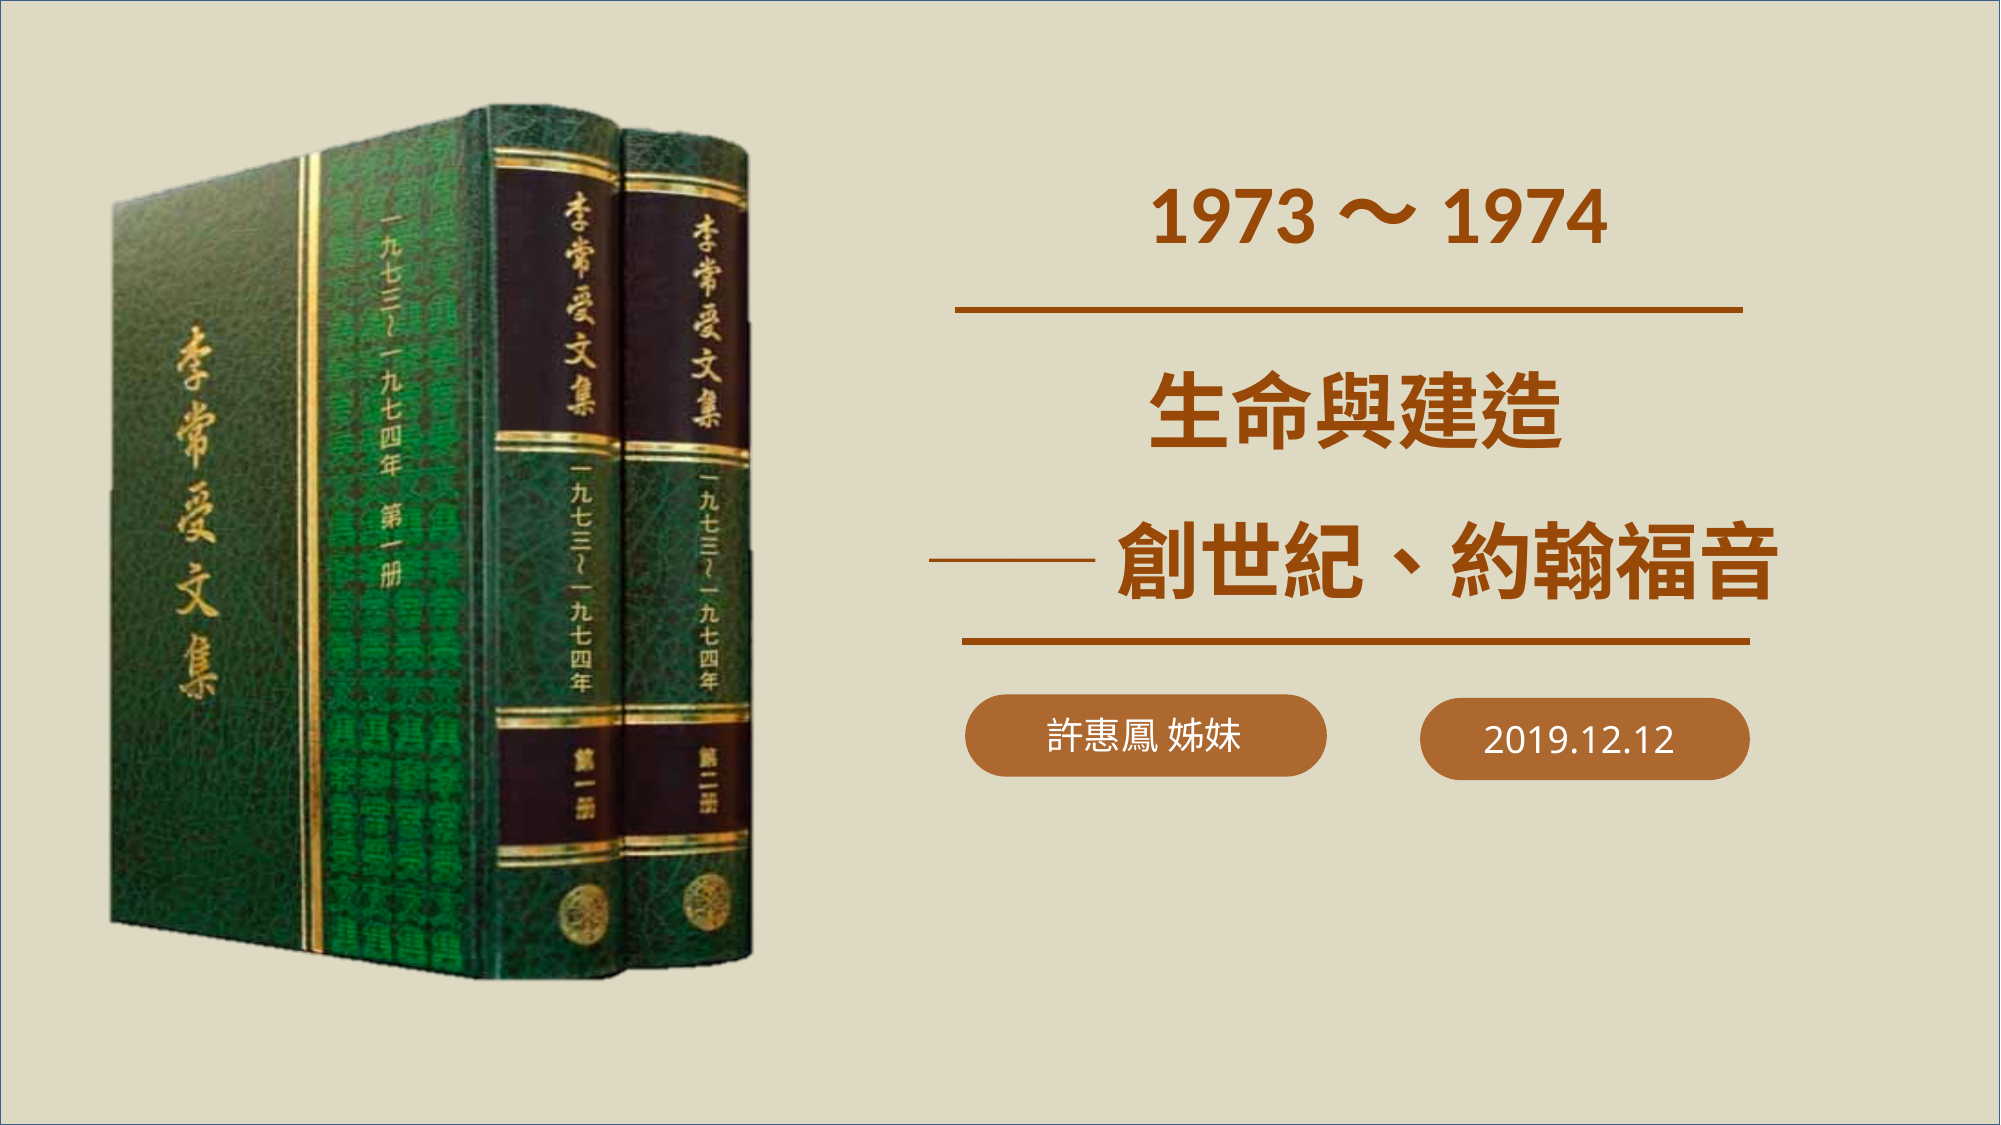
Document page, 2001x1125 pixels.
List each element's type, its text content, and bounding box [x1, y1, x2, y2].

text_box [1419, 696, 1751, 782]
text_box 2019.12.12 [1436, 708, 1723, 769]
text_box 許惠鳳 姊妹 [995, 704, 1293, 764]
text_box [0, 0, 2000, 1125]
text_box 1973～1974 [1132, 153, 1686, 268]
text_box 生命與建造 ──創世紀、約翰福音 [769, 302, 1951, 707]
text_box [964, 693, 1328, 778]
picture [100, 94, 769, 995]
